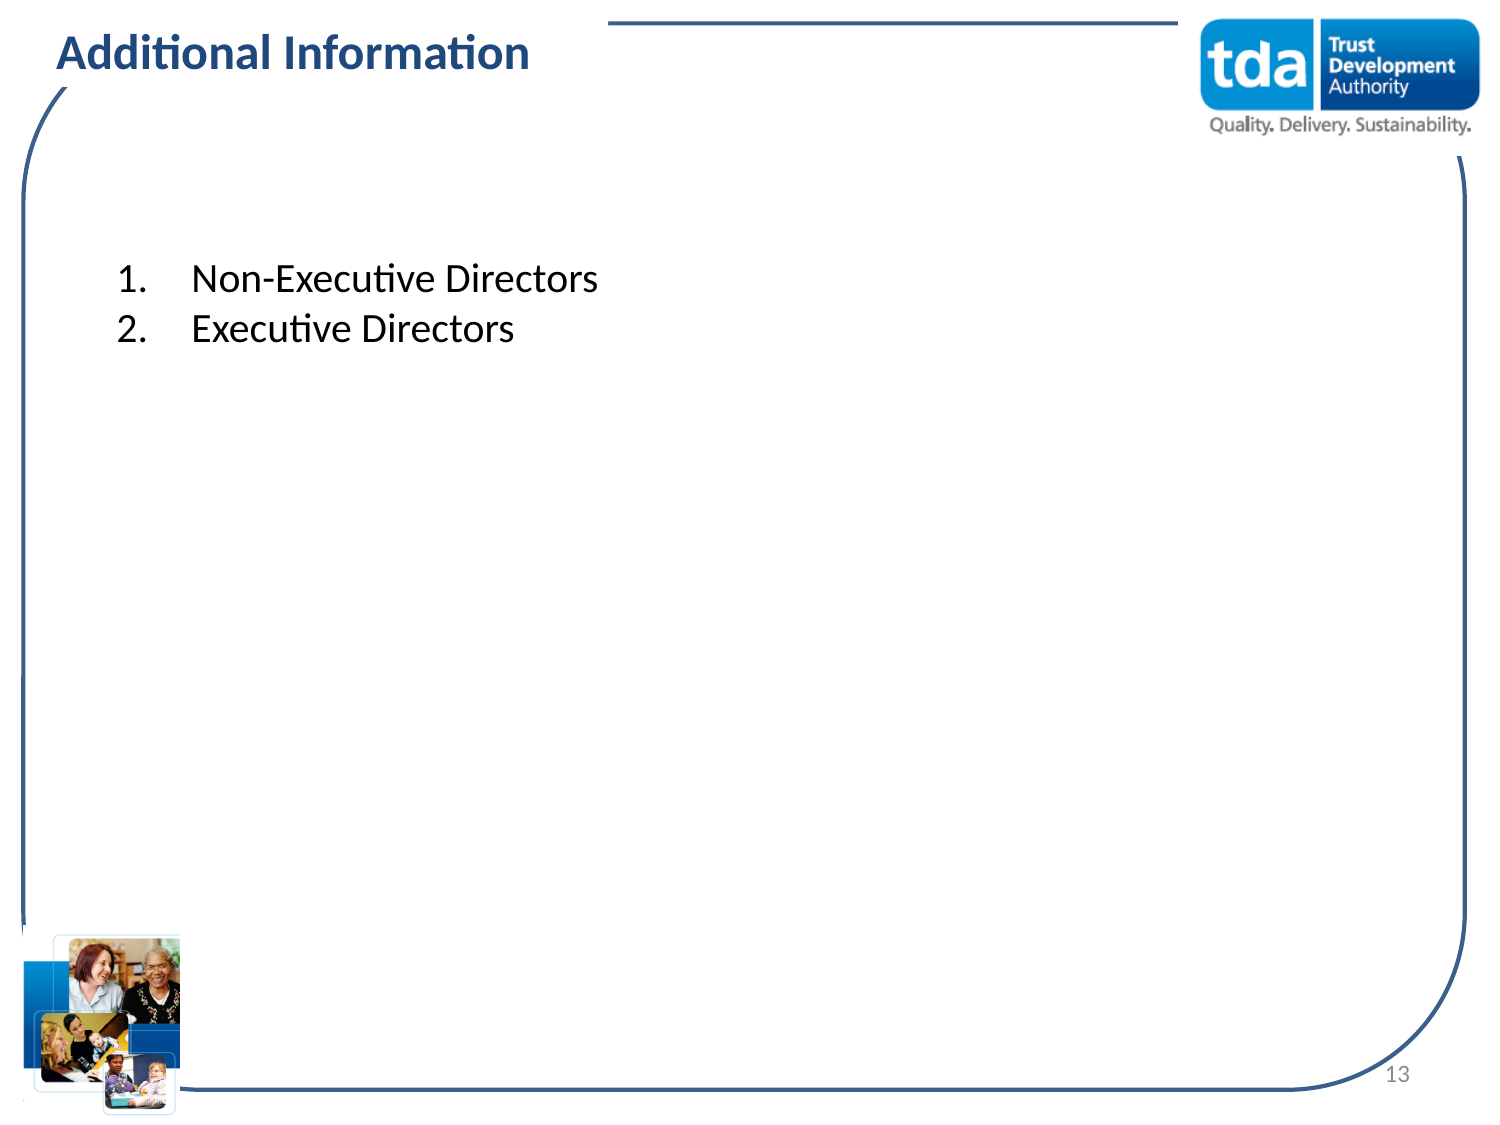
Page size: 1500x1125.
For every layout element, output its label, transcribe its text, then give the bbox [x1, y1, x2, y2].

text_box Non-Executive Directors Executive Directors [101, 243, 941, 454]
picture [23, 925, 181, 1116]
text_box Additional Information [41, 12, 609, 87]
picture [1177, 0, 1500, 157]
text_box [21, 21, 1467, 1092]
slide_number 13 [1074, 1042, 1425, 1103]
